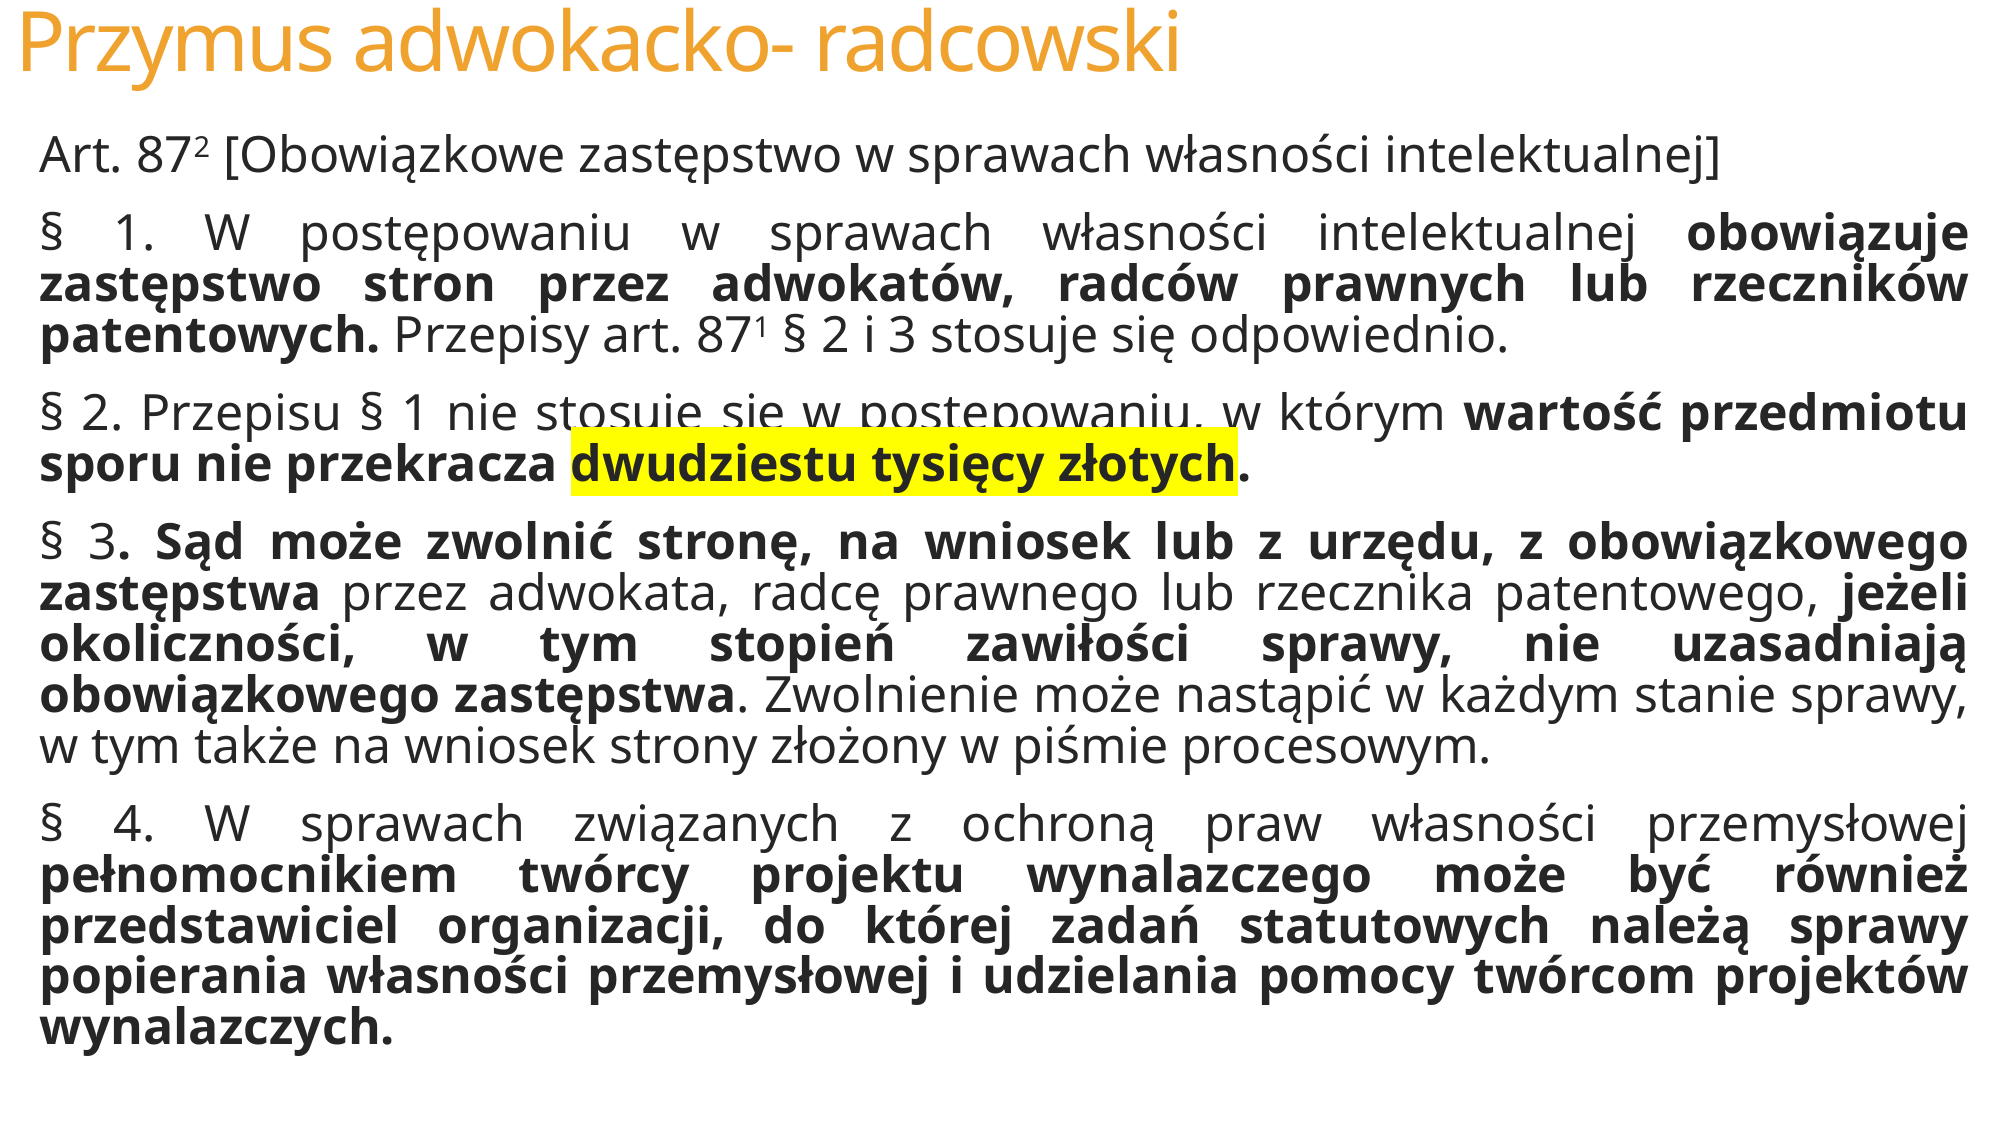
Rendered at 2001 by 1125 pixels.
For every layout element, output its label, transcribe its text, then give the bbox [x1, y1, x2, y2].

list Art. 872 [Obowiązkowe zastępstwo w sprawach własności intelektualnej] § 1. W postępowaniu w sprawach własności intelektualnej obowiązuje zastępstwo stron przez adwokatów, radców prawnych lub rzeczników patentowych. Przepisy art. 871 § 2 i 3 stosuje się odpowiednio. § 2. Przepisu § 1 nie stosuje się w postępowaniu, w którym wartość przedmiotu sporu nie przekracza dwudziestu tysięcy złotych. § 3. Sąd może zwolnić stronę, na wniosek lub z urzędu, z obowiązkowego zastępstwa przez adwokata, radcę prawnego lub rzecznika patentowego, jeżeli okoliczności, w tym stopień zawiłości sprawy, nie uzasadniają obowiązkowego zastępstwa. Zwolnienie może nastąpić w każdym stanie sprawy, w tym także na wniosek strony złożony w piśmie procesowym. § 4. W sprawach związanych z ochroną praw własności przemysłowej pełnomocnikiem twórcy projektu wynalazczego może być również przedstawiciel organizacji, do której zadań statutowych należą sprawy popierania własności przemysłowej i udzielania pomocy twórcom projektów wynalazczych. [24, 123, 1985, 1110]
title Przymus adwokacko- radcowski [0, 0, 1725, 92]
